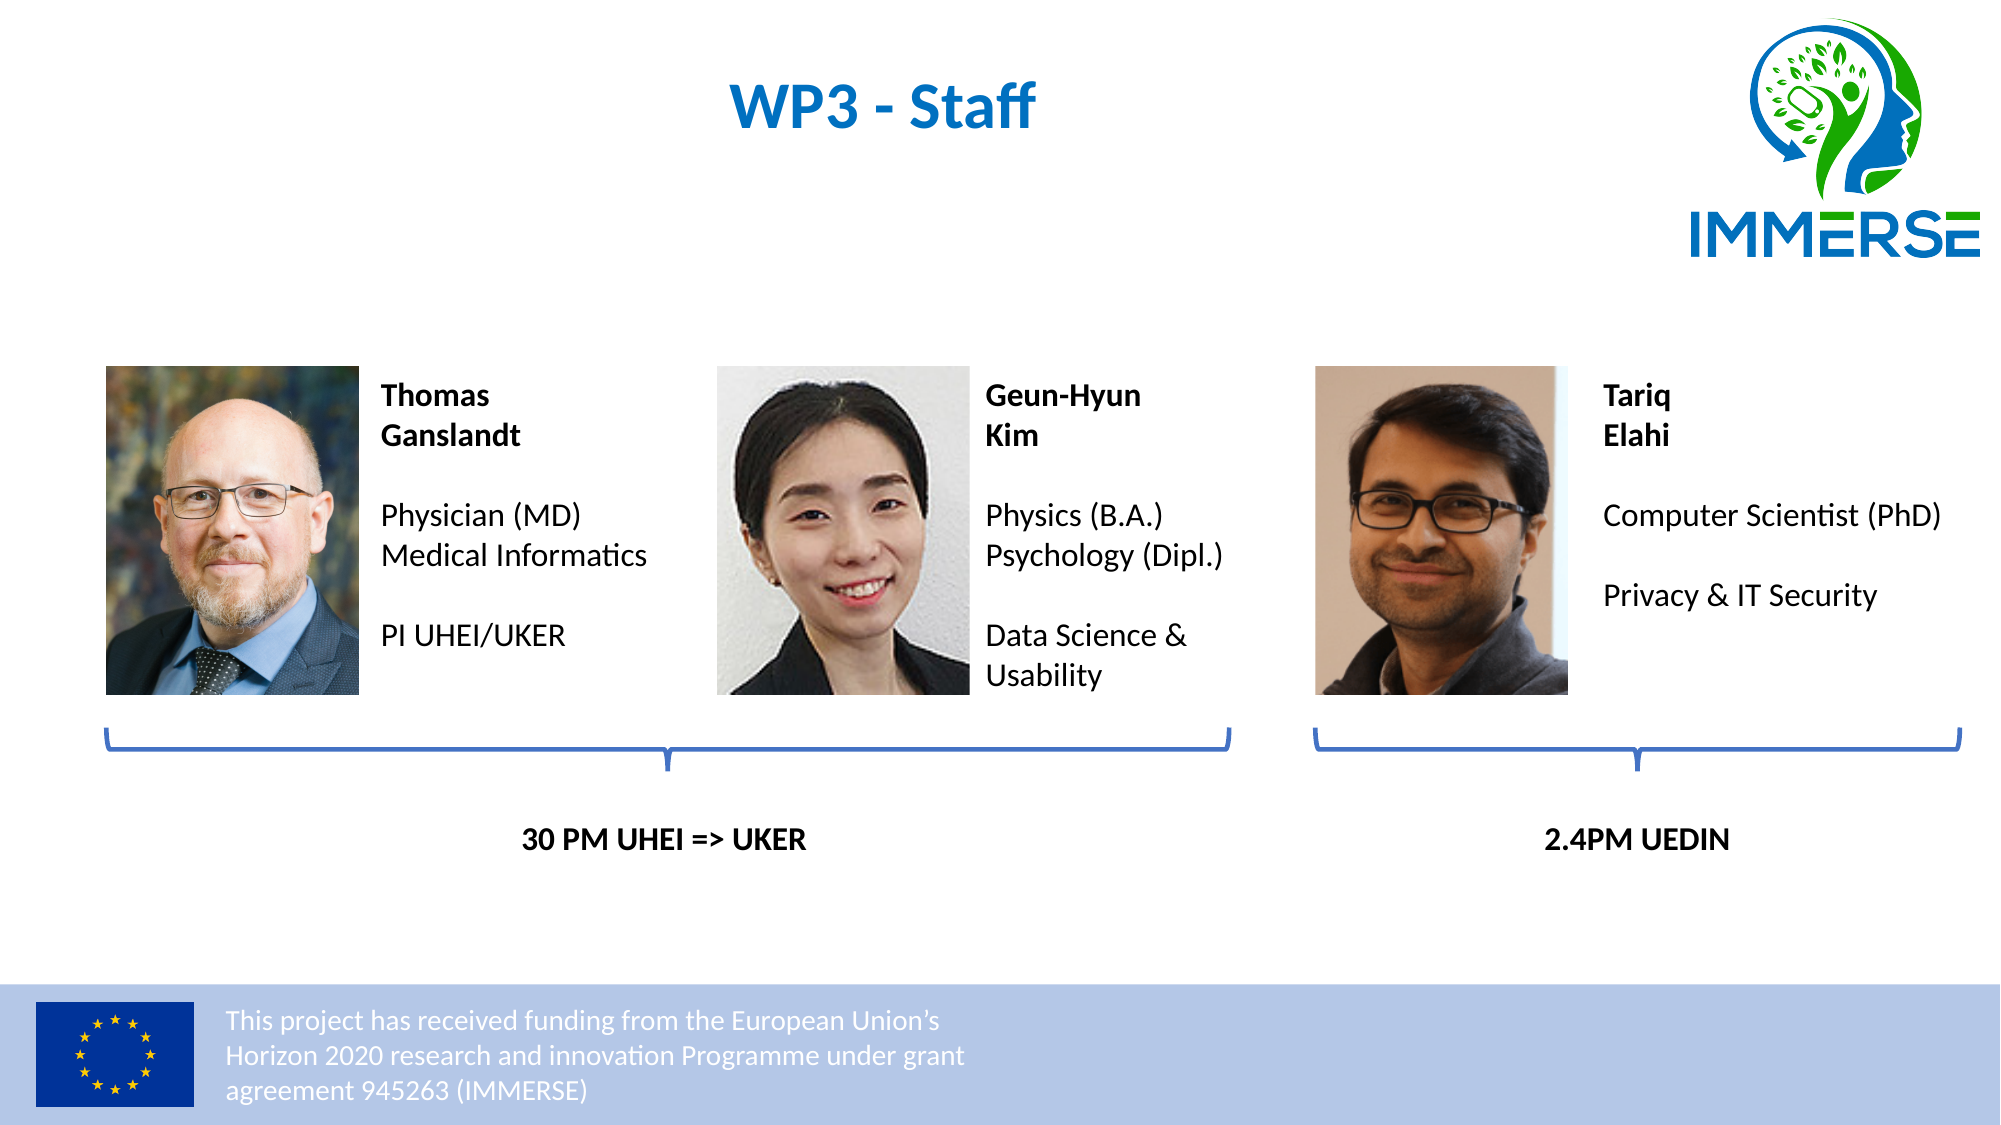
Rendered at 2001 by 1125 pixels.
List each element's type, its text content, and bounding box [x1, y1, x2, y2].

picture [106, 366, 359, 695]
text_box [105, 727, 1230, 772]
text_box Tariq Elahi Computer Scientist (PhD) Privacy & IT Security [1588, 366, 1958, 621]
picture [36, 1002, 194, 1107]
text_box Geun-Hyun Kim Physics (B.A.) Psychology (Dipl.) Data Science & Usability [970, 366, 1240, 701]
picture [1691, 18, 1980, 258]
text_box [1314, 727, 1961, 772]
text_box 30 PM UHEI => UKER [506, 809, 823, 865]
text_box 2.4PM UEDIN [1529, 809, 1746, 865]
text_box Thomas Ganslandt Physician (MD) Medical Informatics PI UHEI/UKER [366, 366, 663, 701]
picture [1315, 366, 1568, 695]
text_box This project has received funding from the European Union’s Horizon 2020 research and innovation Programme under grant agreement 945263 (IMMERSE) [210, 994, 1000, 1114]
text_box [0, 983, 2000, 1125]
picture [717, 366, 970, 695]
text_box WP3 - Staff [289, 54, 1476, 150]
